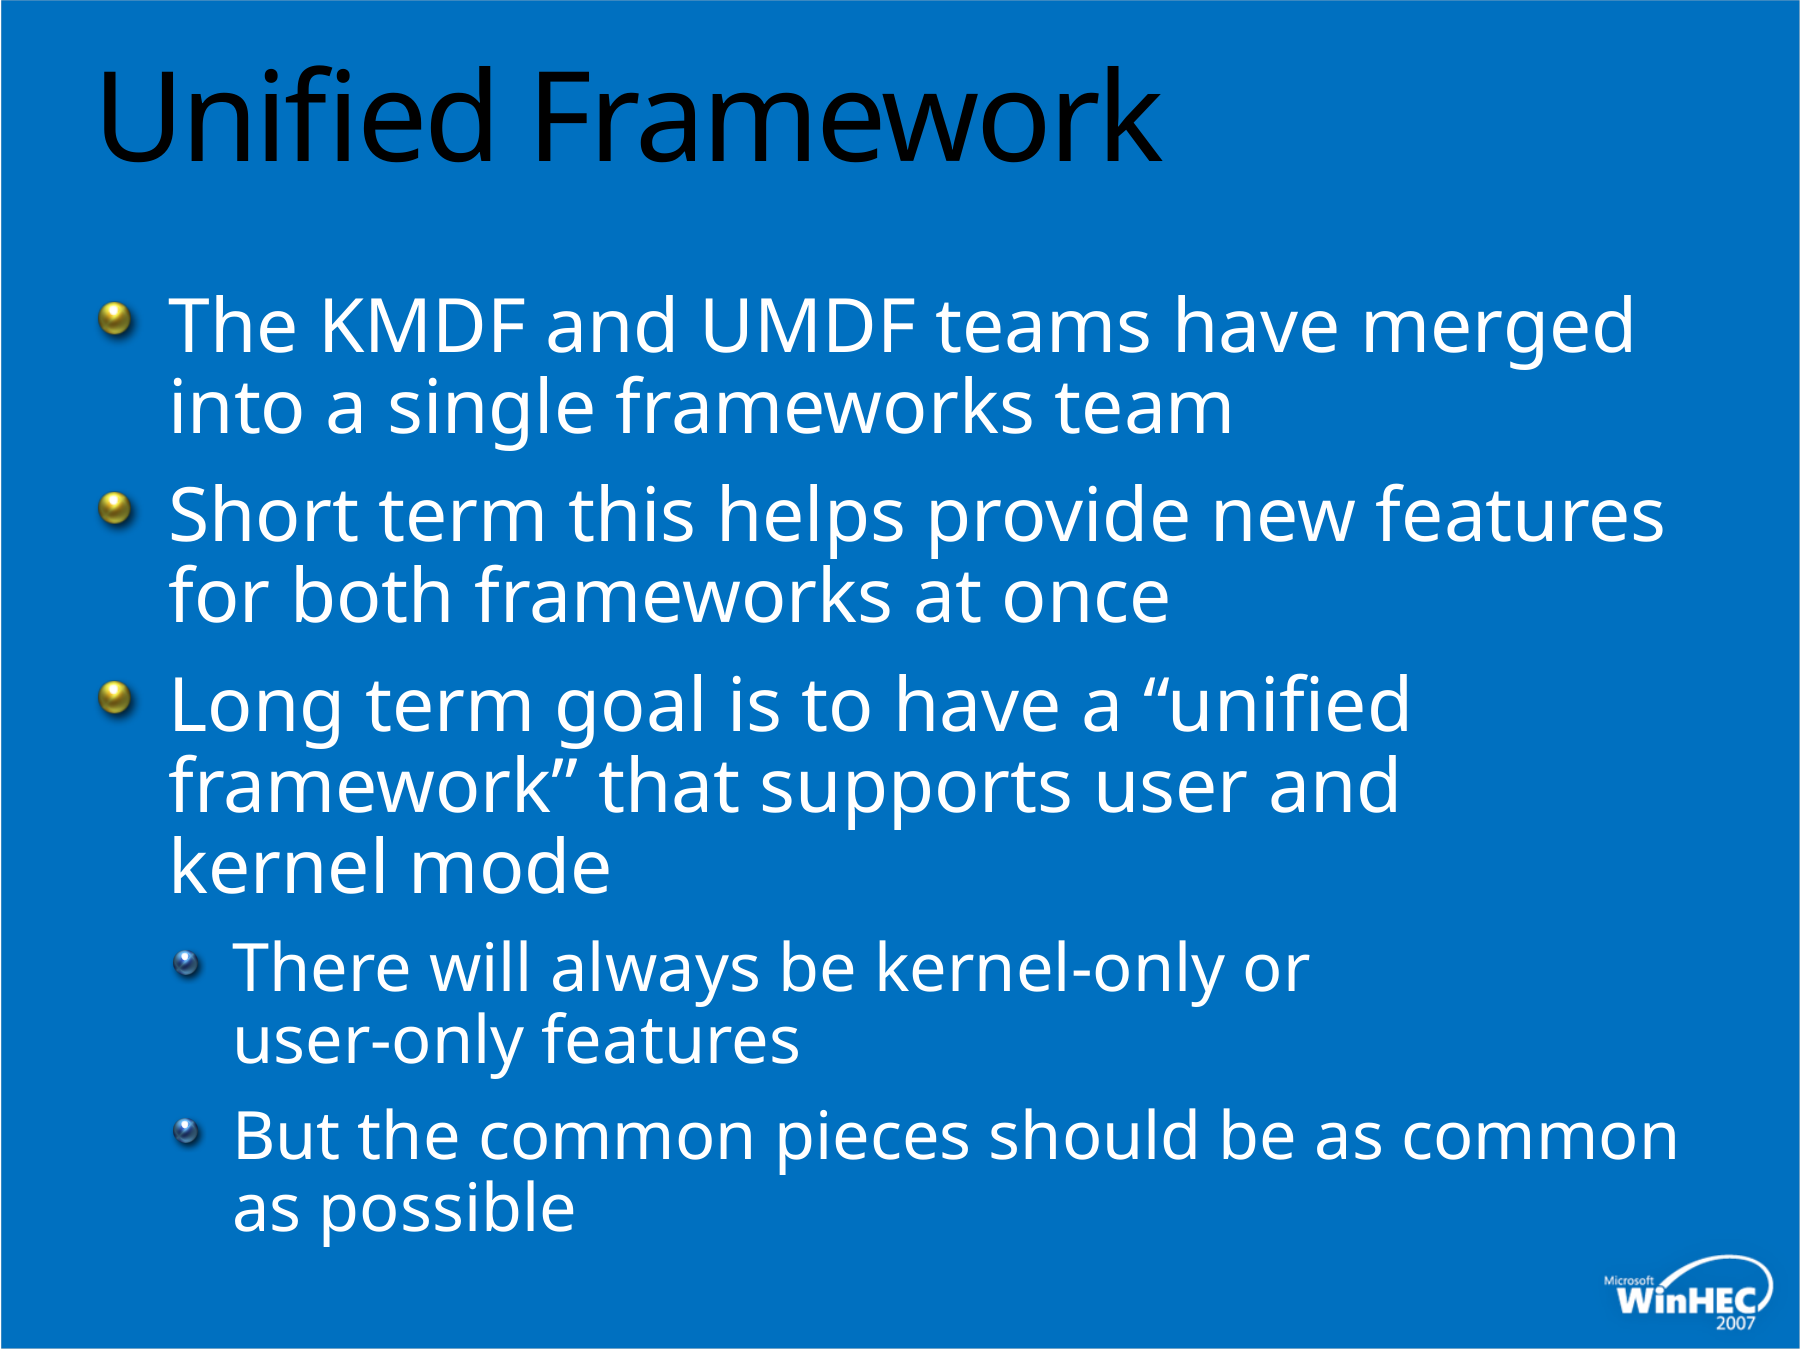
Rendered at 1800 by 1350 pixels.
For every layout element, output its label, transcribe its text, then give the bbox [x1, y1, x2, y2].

title Unified Framework [75, 45, 1725, 182]
list The KMDF and UMDF teams have merged into a single frameworks team Short term this helps provide new features for both frameworks at once Long term goal is to have a “unified framework” that supports user and kernel mode There will always be kernel-only or user-only features But the common pieces should be as common as possible [75, 278, 1725, 1174]
picture [0, 0, 1800, 1350]
